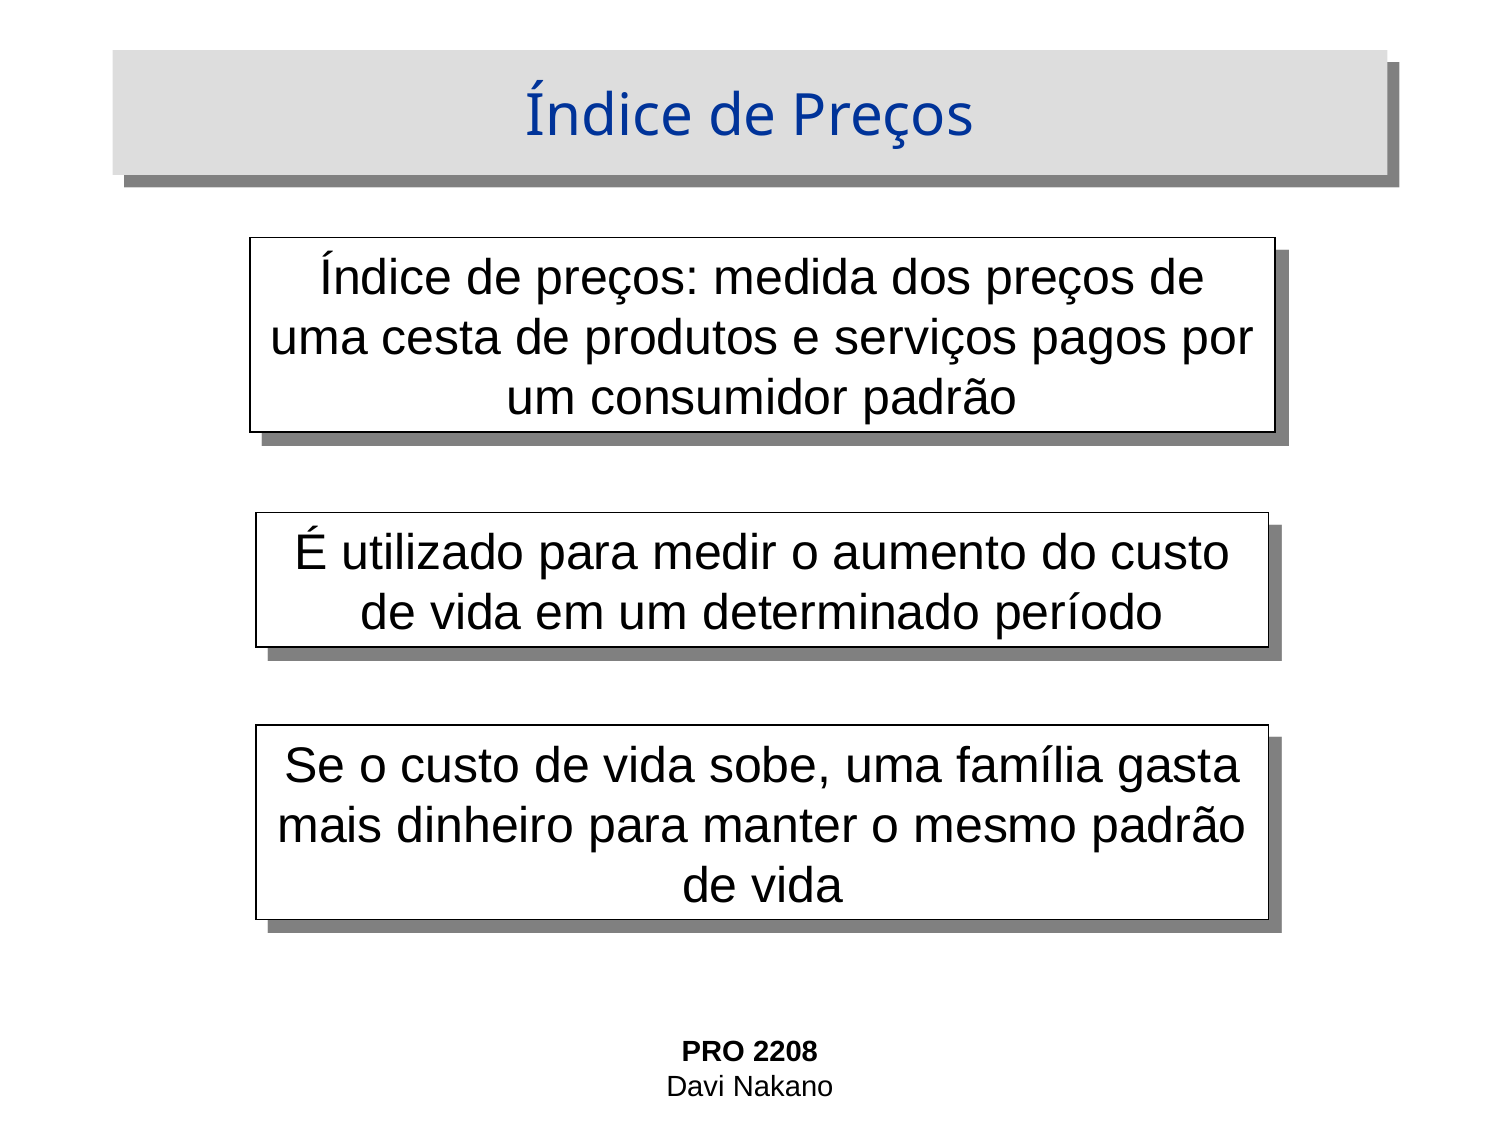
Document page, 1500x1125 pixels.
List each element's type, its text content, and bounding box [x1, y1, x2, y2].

text_box Se o custo de vida sobe, uma família gasta mais dinheiro para manter o mesmo padrão de vida [256, 724, 1269, 920]
footer PRO 2208 Davi Nakano [512, 1024, 988, 1101]
text_box Índice de preços: medida dos preços de uma cesta de produtos e serviços pagos por um consumidor padrão [249, 237, 1275, 433]
text_box É utilizado para medir o aumento do custo de vida em um determinado período [256, 512, 1269, 648]
title Índice de Preços [112, 49, 1388, 176]
